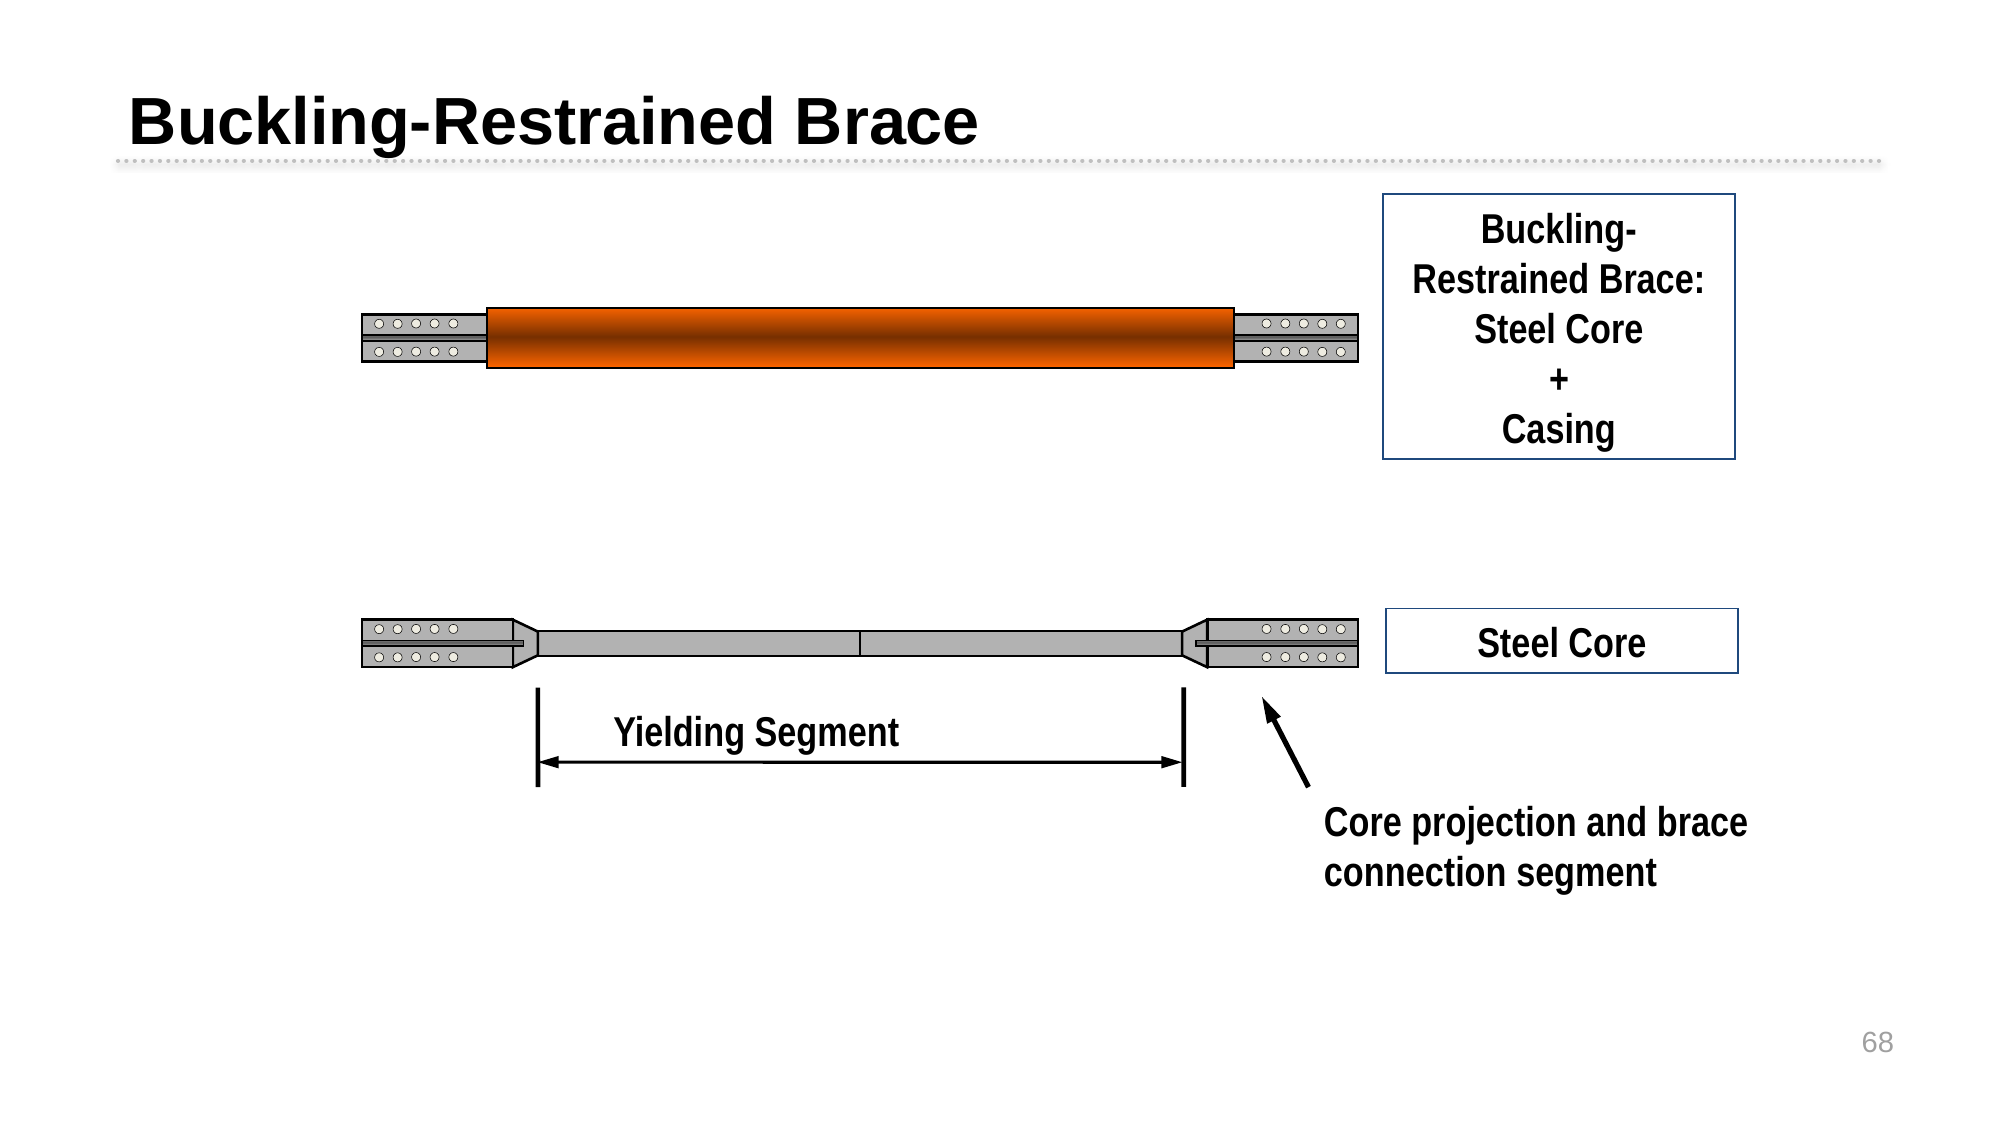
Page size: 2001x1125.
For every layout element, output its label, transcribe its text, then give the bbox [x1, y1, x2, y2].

text_box Buckling- Restrained Brace: Steel Core + Casing [1382, 194, 1736, 459]
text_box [361, 619, 1359, 668]
text_box Steel Core [1385, 608, 1739, 674]
text_box Core projection and brace connection segment [1309, 787, 1851, 902]
text_box [1262, 697, 1309, 788]
text_box Yielding Segment [598, 697, 1109, 762]
slide_number 68 [1442, 1010, 1910, 1071]
text_box [537, 755, 1183, 769]
list Buckling-Restrained Brace [113, 70, 1910, 173]
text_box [361, 307, 1359, 369]
